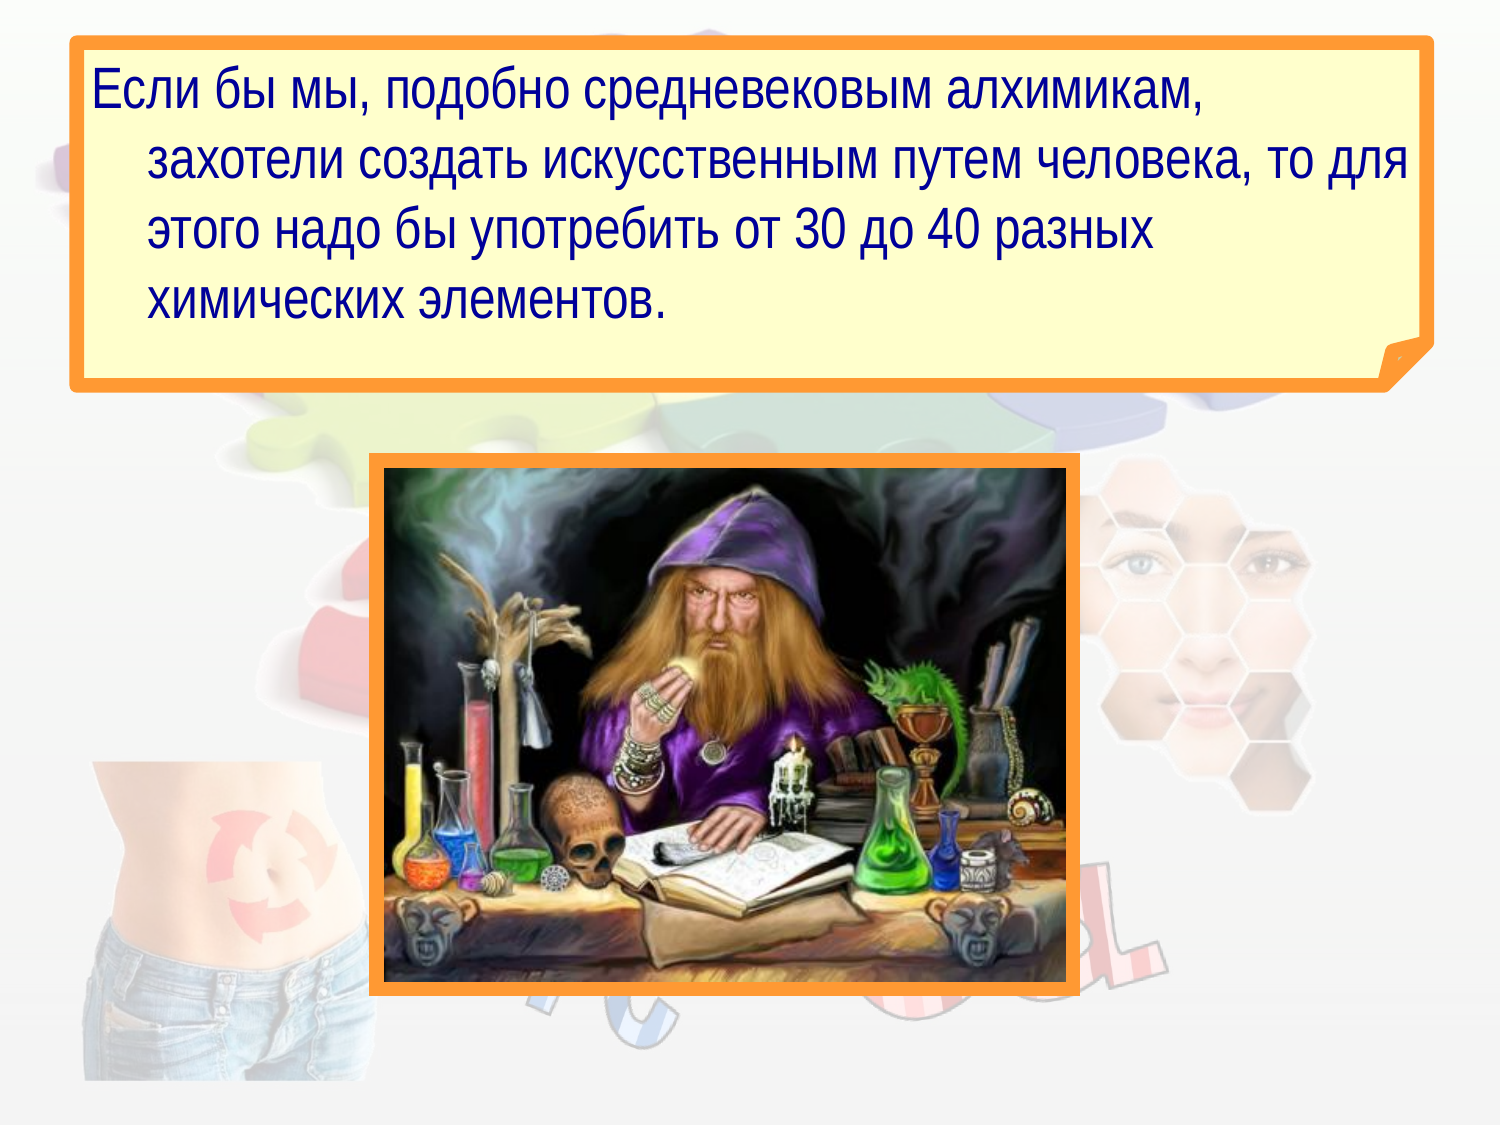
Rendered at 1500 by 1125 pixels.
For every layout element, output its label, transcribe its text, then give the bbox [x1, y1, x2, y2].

text_box Если бы мы, подобно средневековым алхимикам, захотели создать искусственным путем человека, то для этого надо бы употребить от 30 до 40 разных химических элементов. [76, 42, 1427, 386]
picture [383, 467, 1066, 982]
